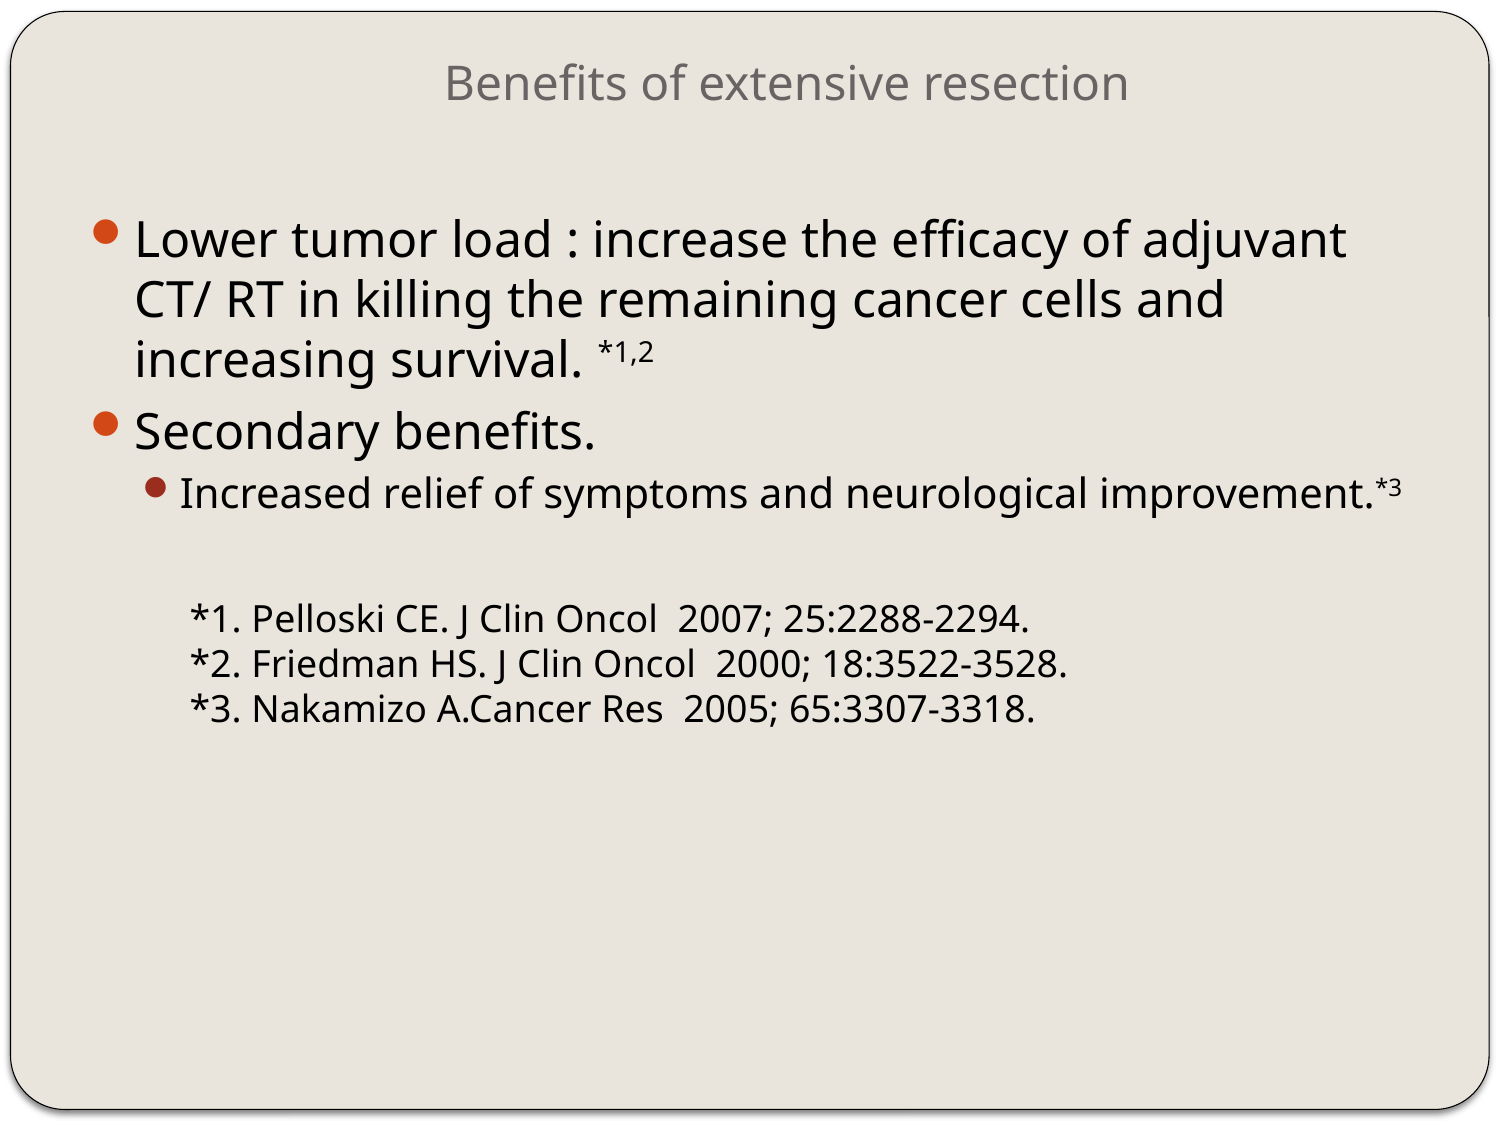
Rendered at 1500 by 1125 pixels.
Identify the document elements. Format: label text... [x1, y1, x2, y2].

text_box *1. Pelloski CE. J Clin Oncol 2007; 25:2288-2294. *2. Friedman HS. J Clin Oncol 2000; 18:3522-3528. *3. Nakamizo A.Cancer Res 2005; 65:3307-3318. [174, 587, 1375, 783]
title Benefits of extensive resection [150, 45, 1425, 125]
list Lower tumor load : increase the efficacy of adjuvant CT/ RT in killing the remaining cancer cells and increasing survival. *1,2 Secondary benefits. Increased relief of symptoms and neurological improvement.*3 [75, 200, 1438, 613]
